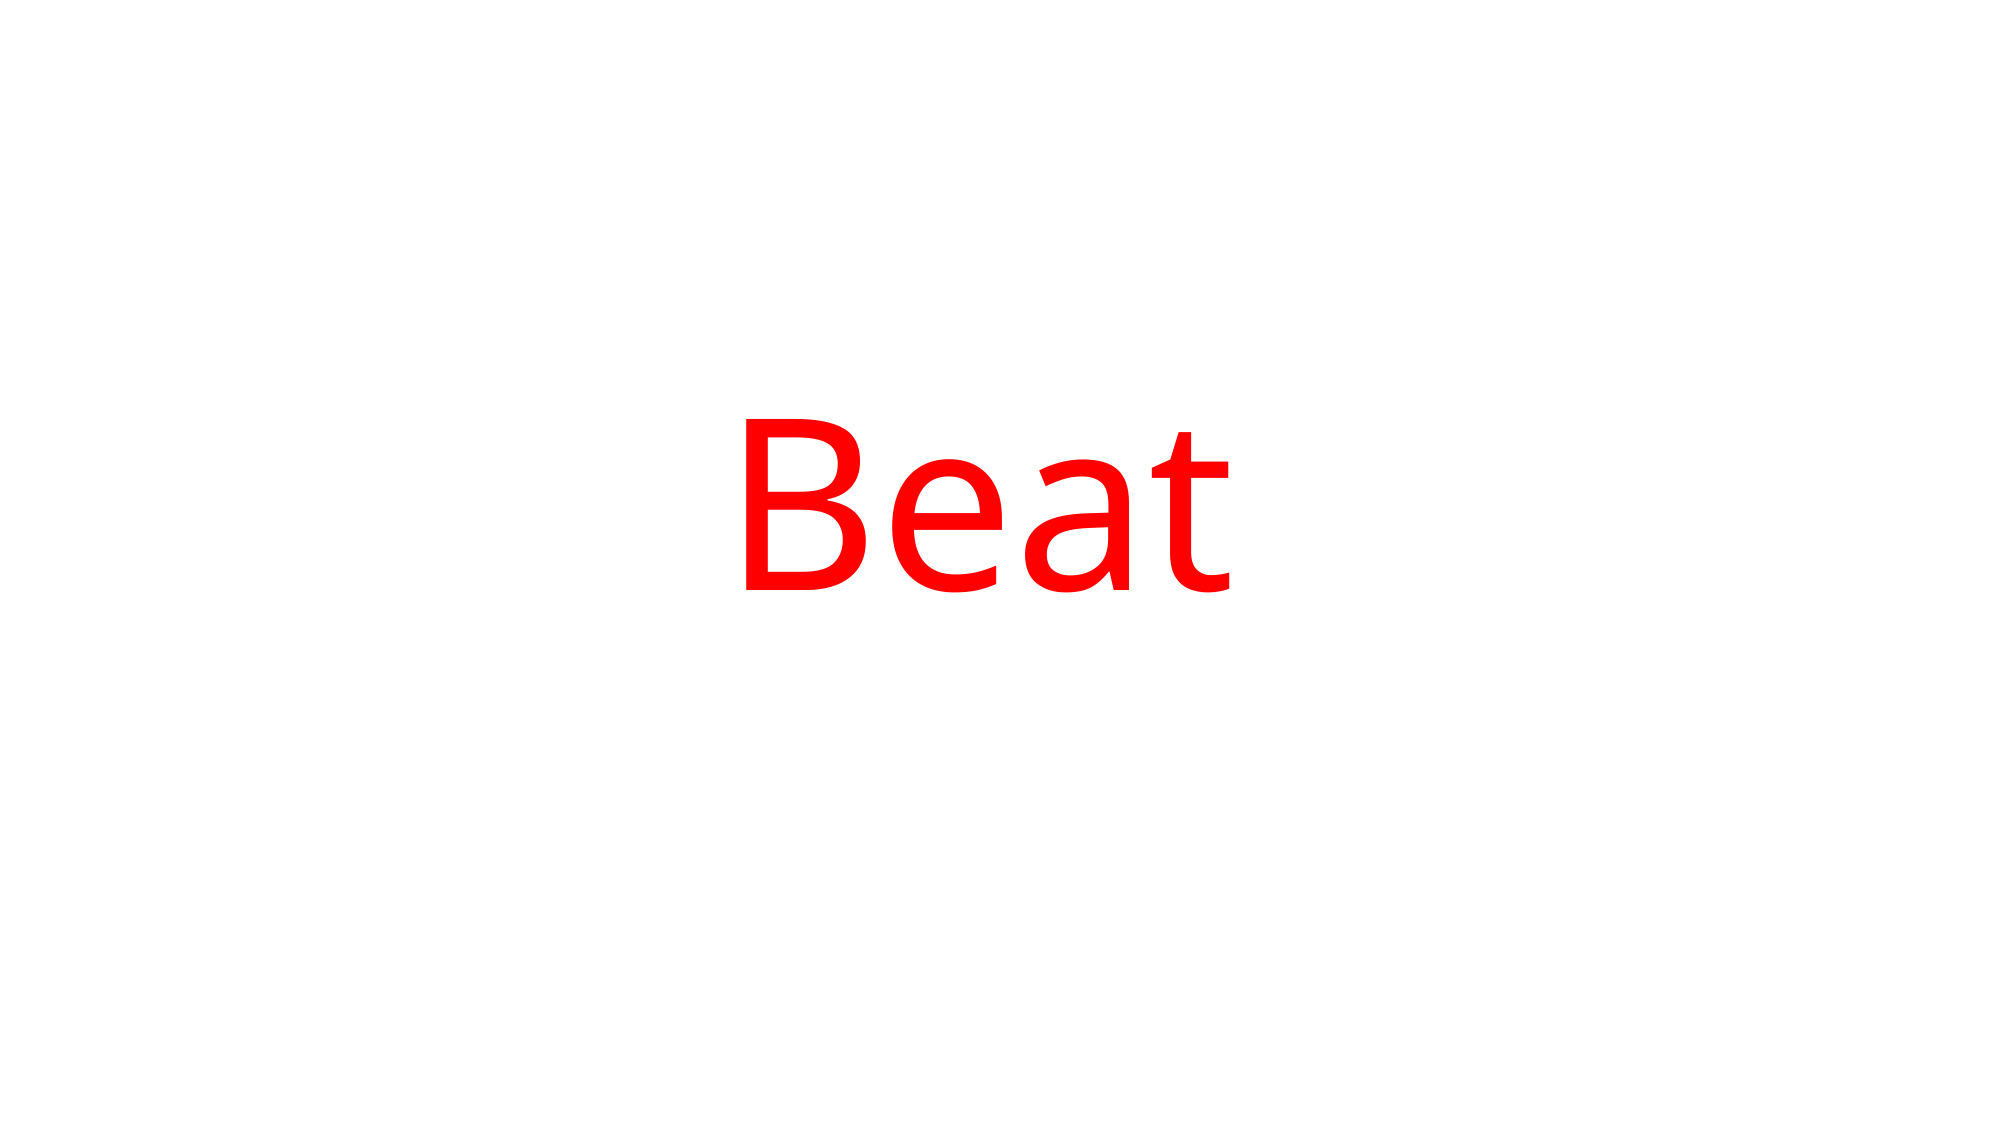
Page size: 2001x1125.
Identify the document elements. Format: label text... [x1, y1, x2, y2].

title Beat [260, 352, 1761, 650]
